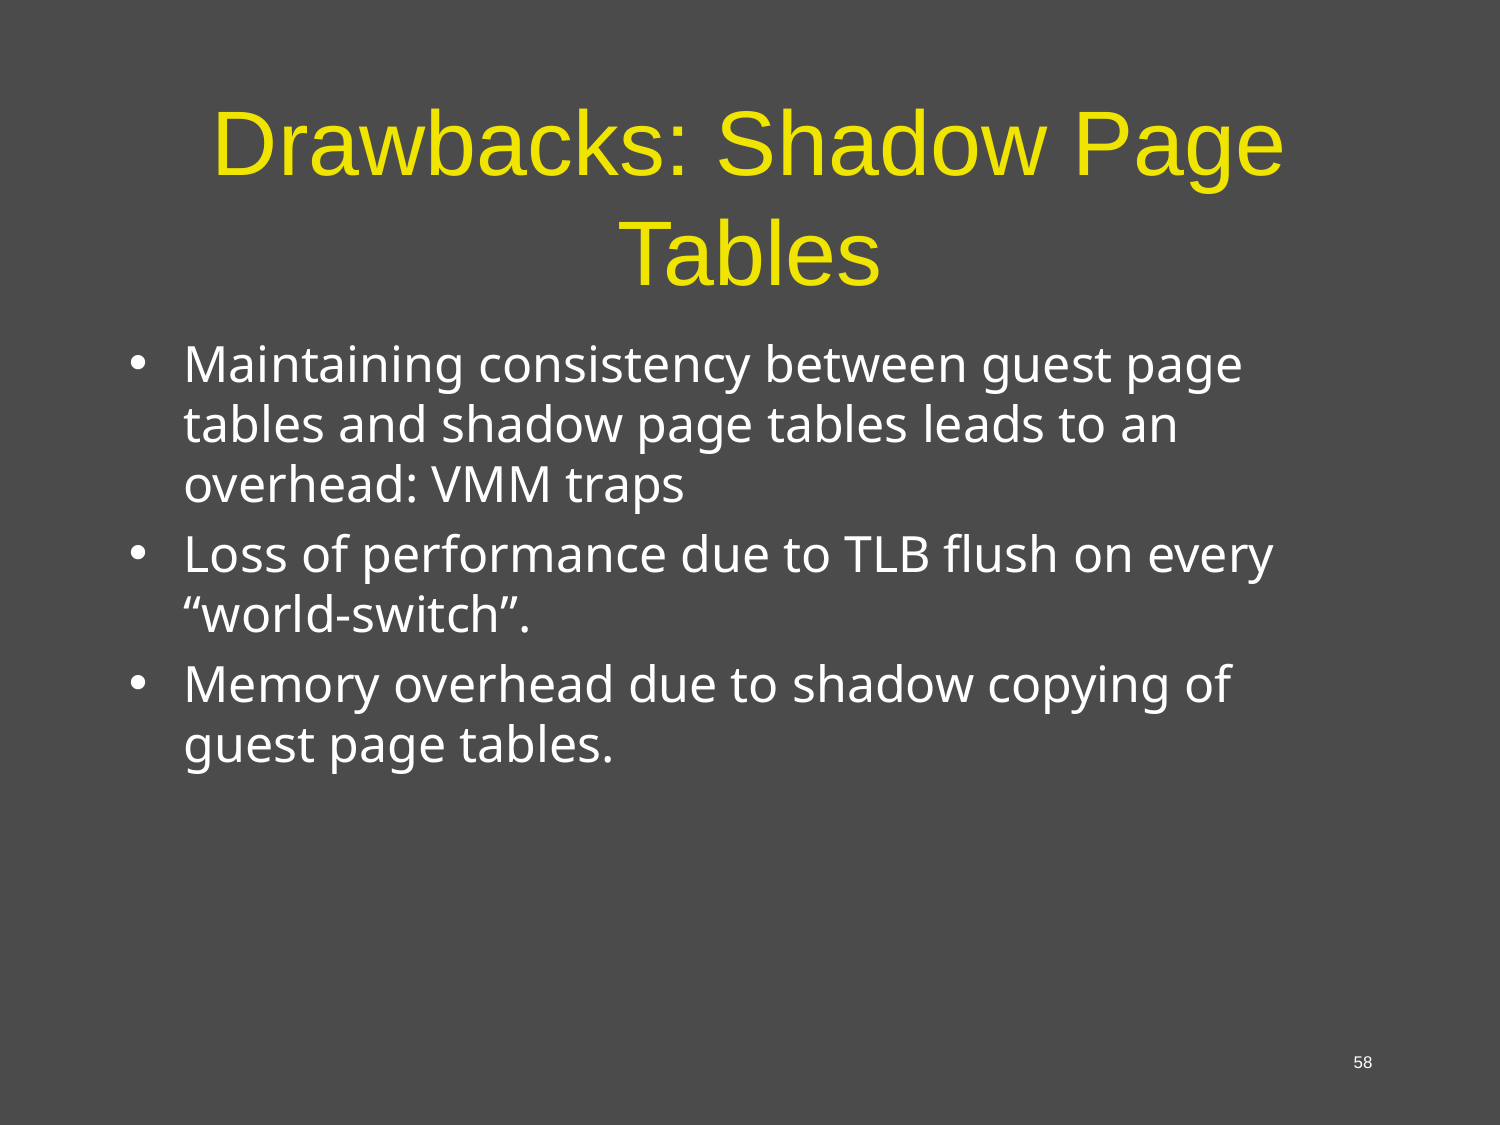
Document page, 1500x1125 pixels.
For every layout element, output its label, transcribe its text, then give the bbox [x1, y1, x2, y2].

list Maintaining consistency between guest page tables and shadow page tables leads to an overhead: VMM traps Loss of performance due to TLB flush on every “world-switch”. Memory overhead due to shadow copying of guest page tables. [112, 324, 1388, 1001]
title Drawbacks: Shadow Page Tables [112, 99, 1388, 288]
slide_number 58 [1074, 1024, 1388, 1101]
